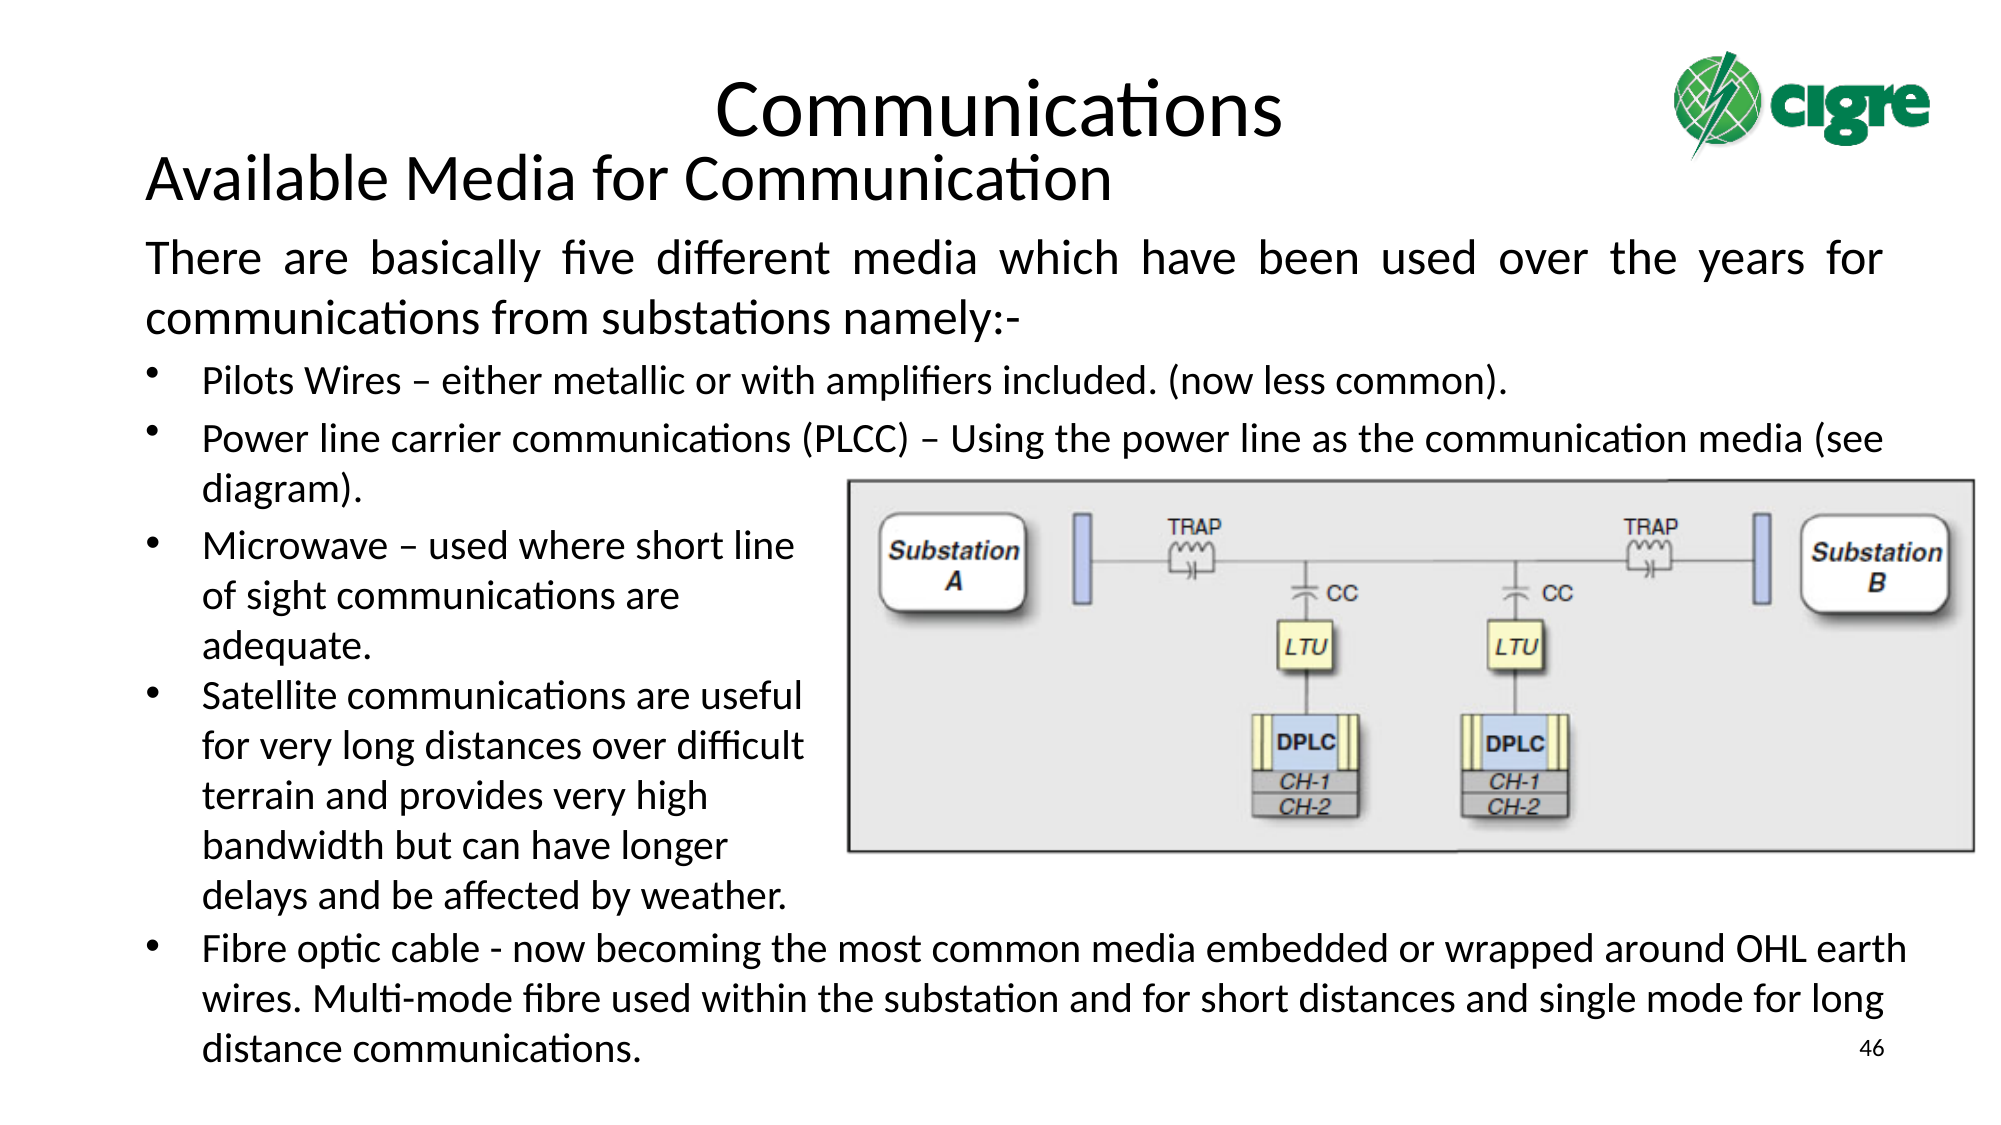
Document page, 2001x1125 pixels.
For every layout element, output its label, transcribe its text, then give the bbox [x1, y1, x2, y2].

text_box Available Media for Communication There are basically five different media which have been used over the years for communications from substations namely:- Pilots Wires – either metallic or with amplifiers included. (now less common). Power line carrier communications (PLCC) – Using the power line as the communication media (see diagram). [130, 126, 1900, 459]
picture [1900, 42, 1939, 173]
text_box Fibre optic cable - now becoming the most common media embedded or wrapped around OHL earth wires. Multi-mode fibre used within the substation and for short distances and single mode for long distance communications. [130, 912, 1942, 1123]
picture [826, 458, 2000, 872]
title Communications [99, 18, 1900, 187]
text_box Microwave – used where short line of sight communications are adequate. Satellite communications are useful for very long distances over difficult terrain and provides very high bandwidth but can have longer delays and be affected by weather. [130, 510, 827, 912]
